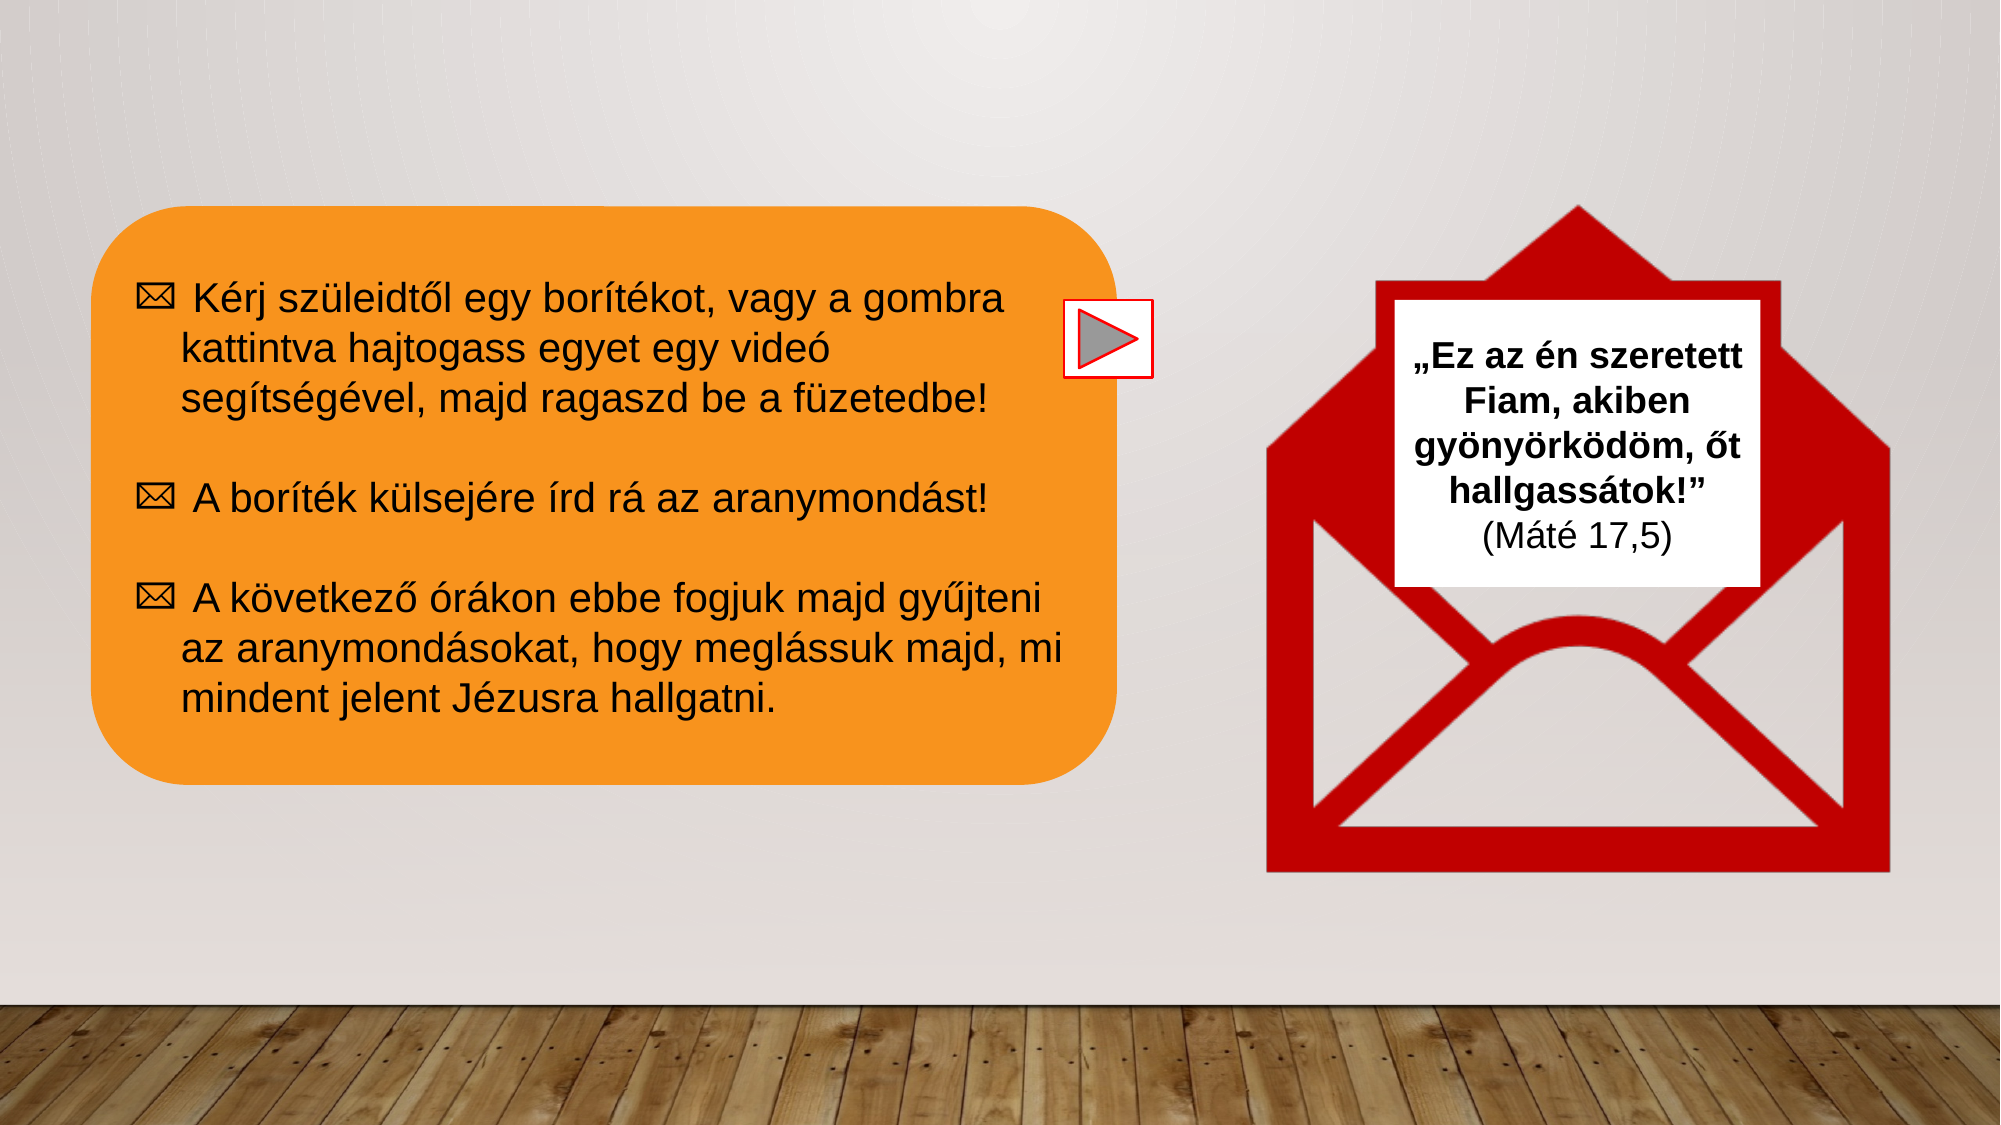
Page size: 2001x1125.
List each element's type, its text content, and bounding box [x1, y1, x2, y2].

picture [133, 273, 178, 318]
picture [1197, 175, 1945, 903]
picture [0, 1005, 2000, 1125]
text_box [1063, 299, 1154, 379]
picture [133, 473, 178, 518]
text_box Kérj szüleidtől egy borítékot, vagy a gombra kattintva hajtogass egyet egy videó segítségével, majd ragaszd be a füzetedbe! A boríték külsejére írd rá az aranymondást! A következő órákon ebbe fogjuk majd gyűjteni az aranymondásokat, hogy meglássuk majd, mi mindent jelent Jézusra hallgatni. [89, 204, 1119, 787]
picture [133, 573, 178, 618]
